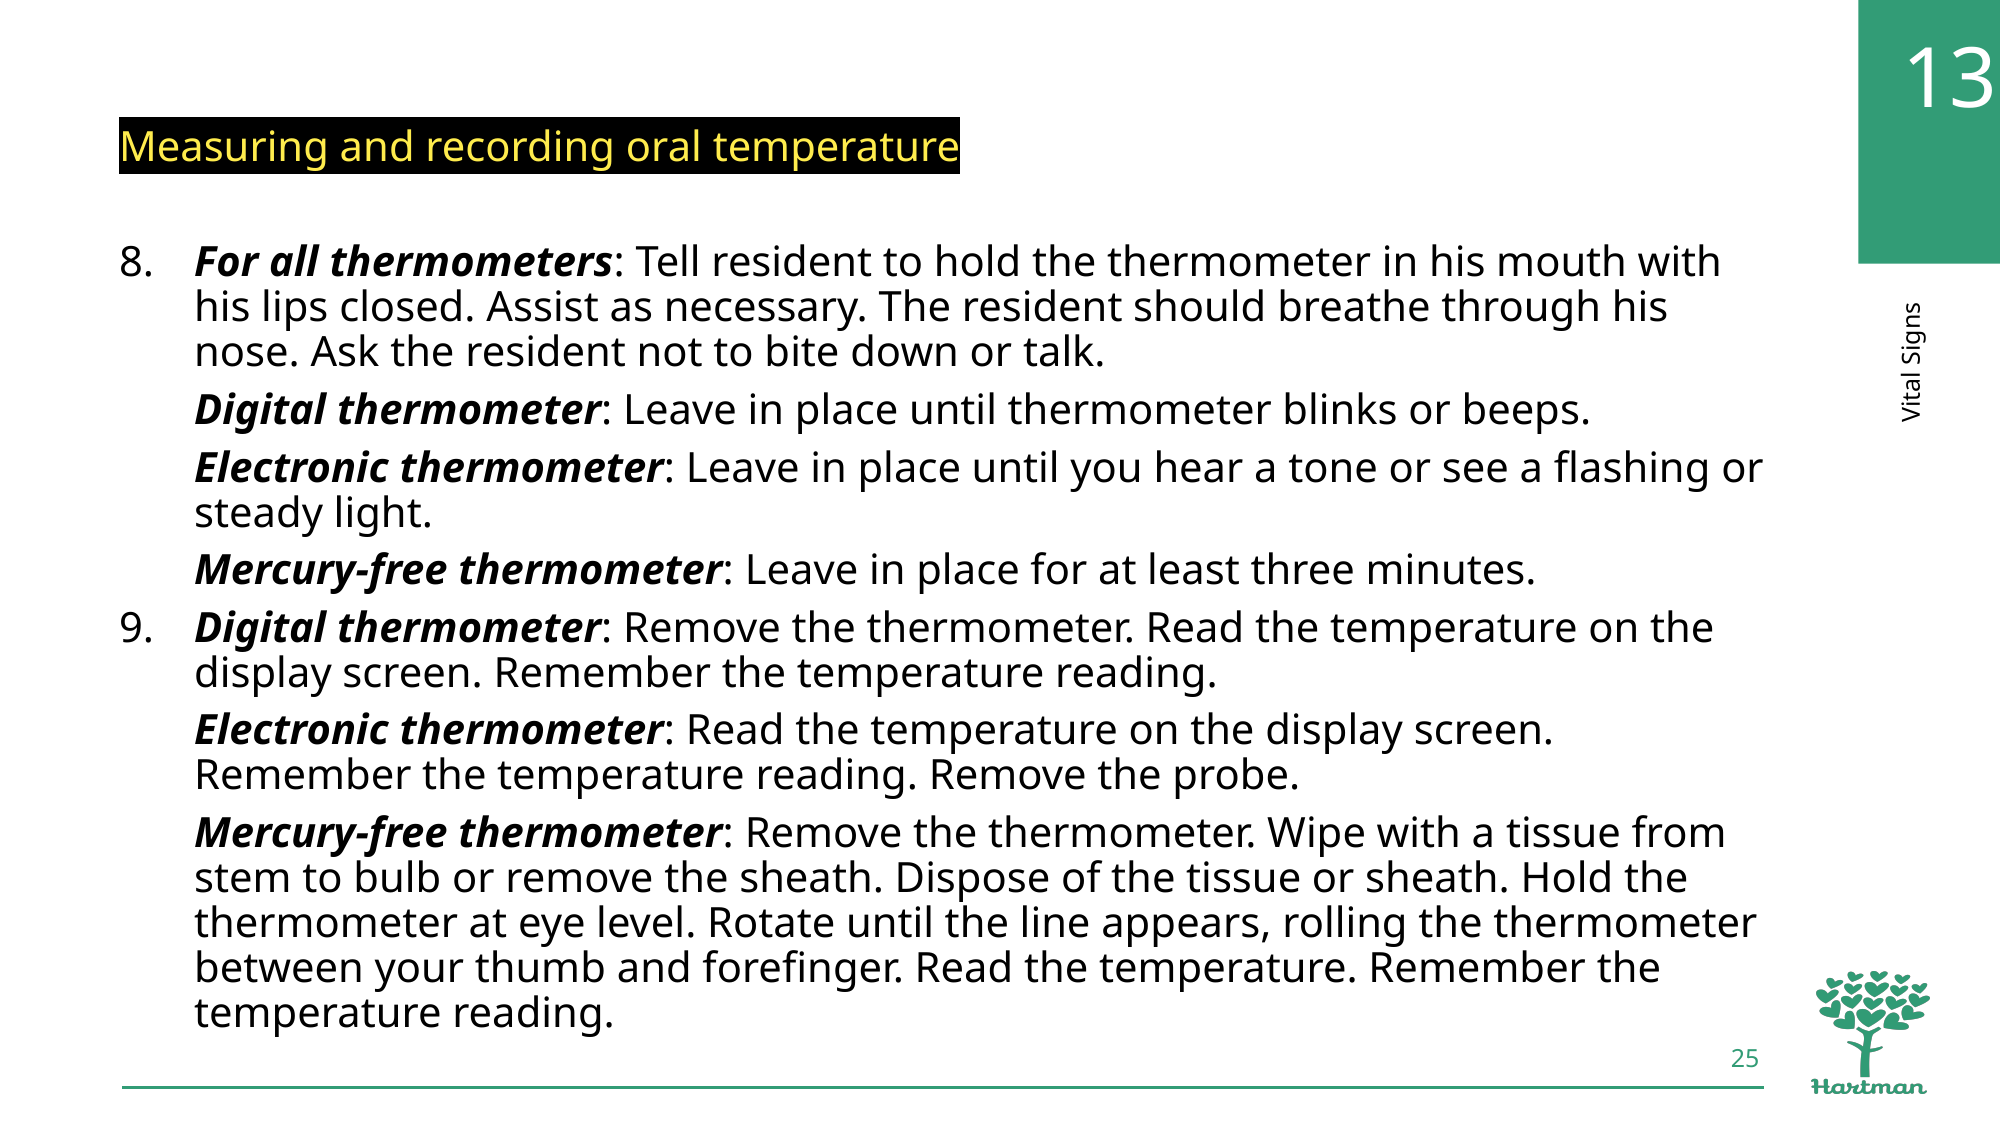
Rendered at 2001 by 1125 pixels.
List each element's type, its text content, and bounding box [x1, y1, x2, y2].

list Measuring and recording oral temperature ​For all thermometers: Tell resident to hold the thermometer in his mouth with his lips closed. Assist as necessary. The resident should breathe through his nose. Ask the resident not to bite down or talk. Digital thermometer: Leave in place until thermometer blinks or beeps. Electronic thermometer: Leave in place until you hear a tone or see a flashing or steady light. Mercury-free thermometer: Leave in place for at least three minutes. ​Digital thermometer: Remove the thermometer. Read the temperature on the display screen. Remember the temperature reading. Electronic thermometer: Read the temperature on the display screen. Remember the temperature reading. Remove the probe. Mercury-free thermometer: Remove the thermometer. Wipe with a tissue from stem to bulb or remove the sheath. Dispose of the tissue or sheath. Hold the thermometer at eye level. Rotate until the line appears, rolling the thermometer between your thumb and forefinger. Read the temperature. Remember the temperature reading. [104, 118, 1784, 1014]
slide_number 25 [1561, 1030, 1775, 1090]
picture [1811, 971, 1930, 1094]
